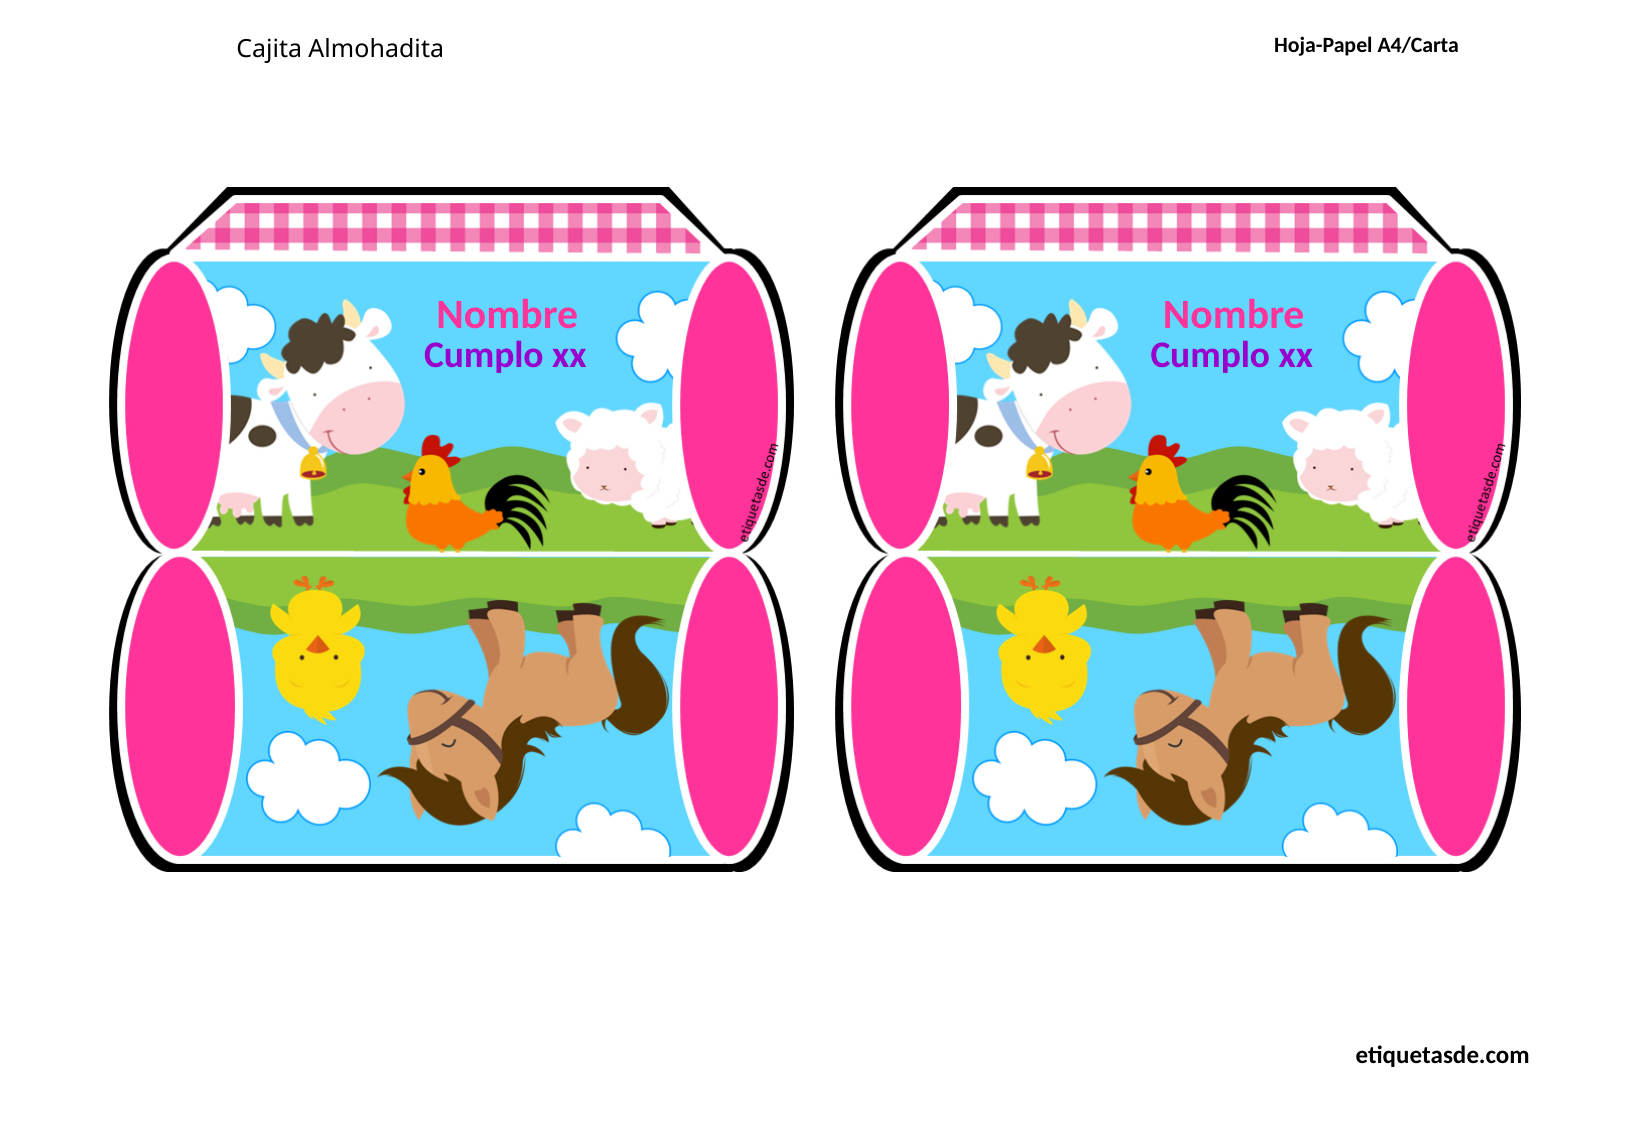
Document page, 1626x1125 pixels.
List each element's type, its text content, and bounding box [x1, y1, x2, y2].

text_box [109, 187, 795, 873]
text_box Cajita Almohadita [167, 24, 520, 70]
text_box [835, 187, 1521, 873]
text_box Hoja-Papel A4/Carta [1259, 23, 1475, 65]
text_box etiquetasde.com [1340, 1031, 1545, 1076]
